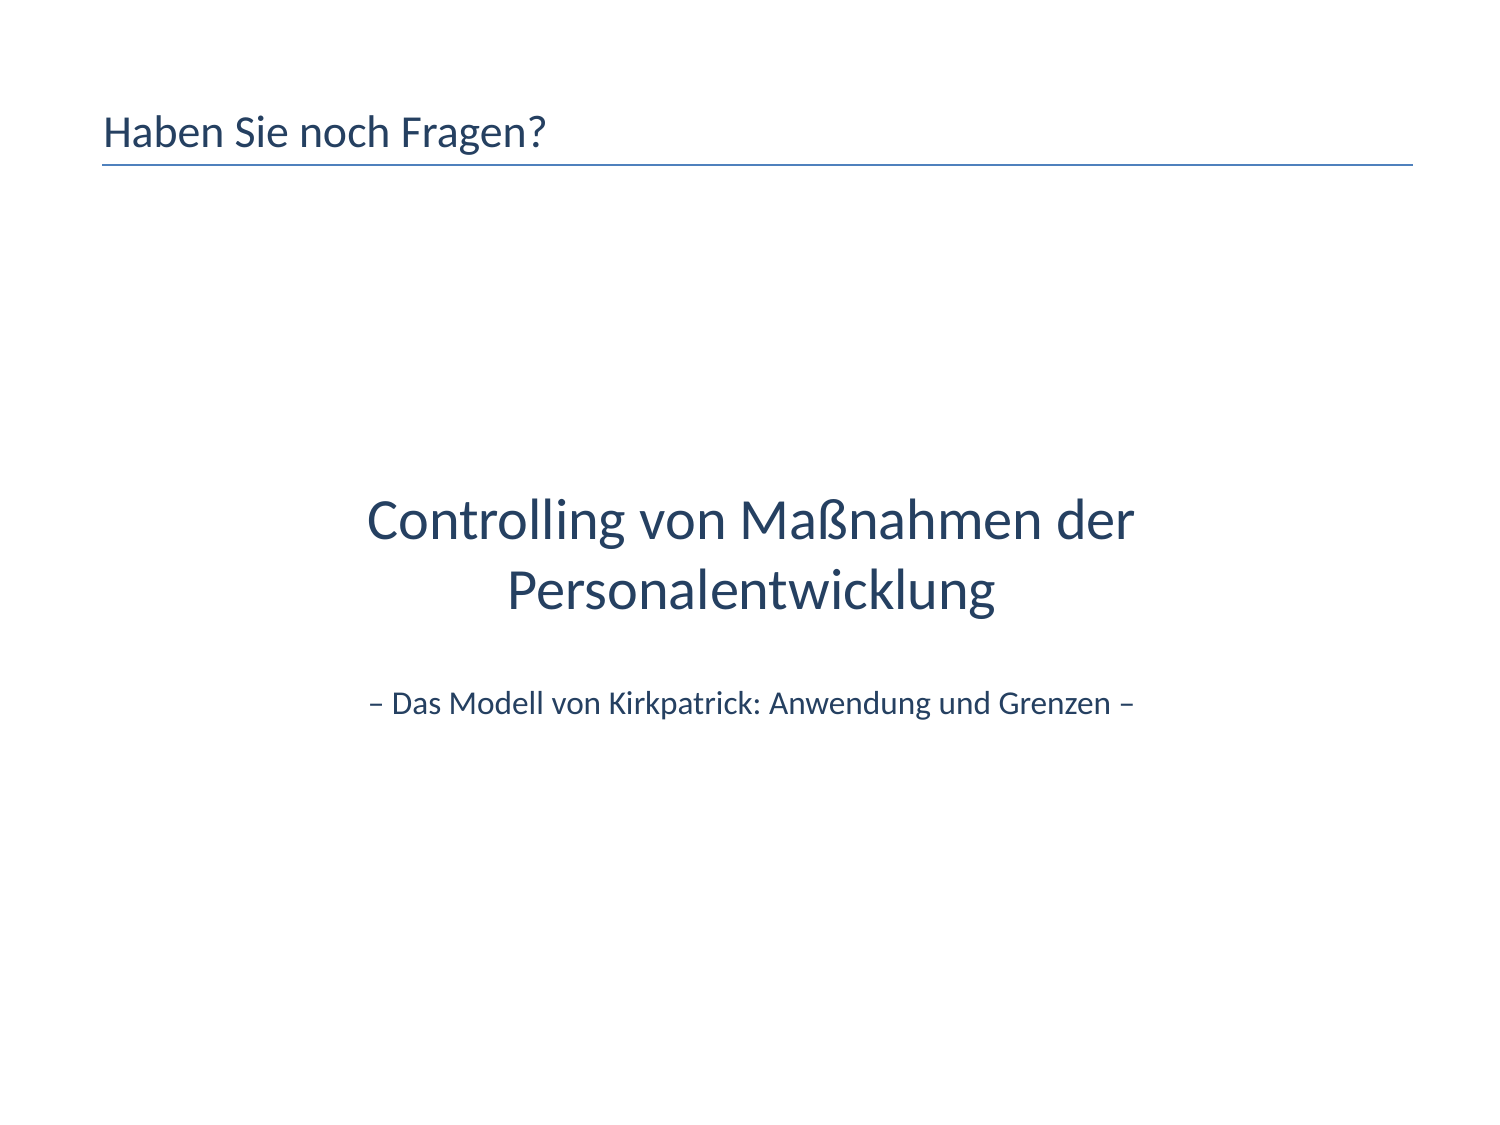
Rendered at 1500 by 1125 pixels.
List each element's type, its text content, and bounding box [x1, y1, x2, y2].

text_box Controlling von Maßnahmen der Personalentwicklung – Das Modell von Kirkpatrick: Anwendung und Grenzen – [215, 473, 1289, 729]
text_box Haben Sie noch Fragen? [88, 94, 1211, 164]
